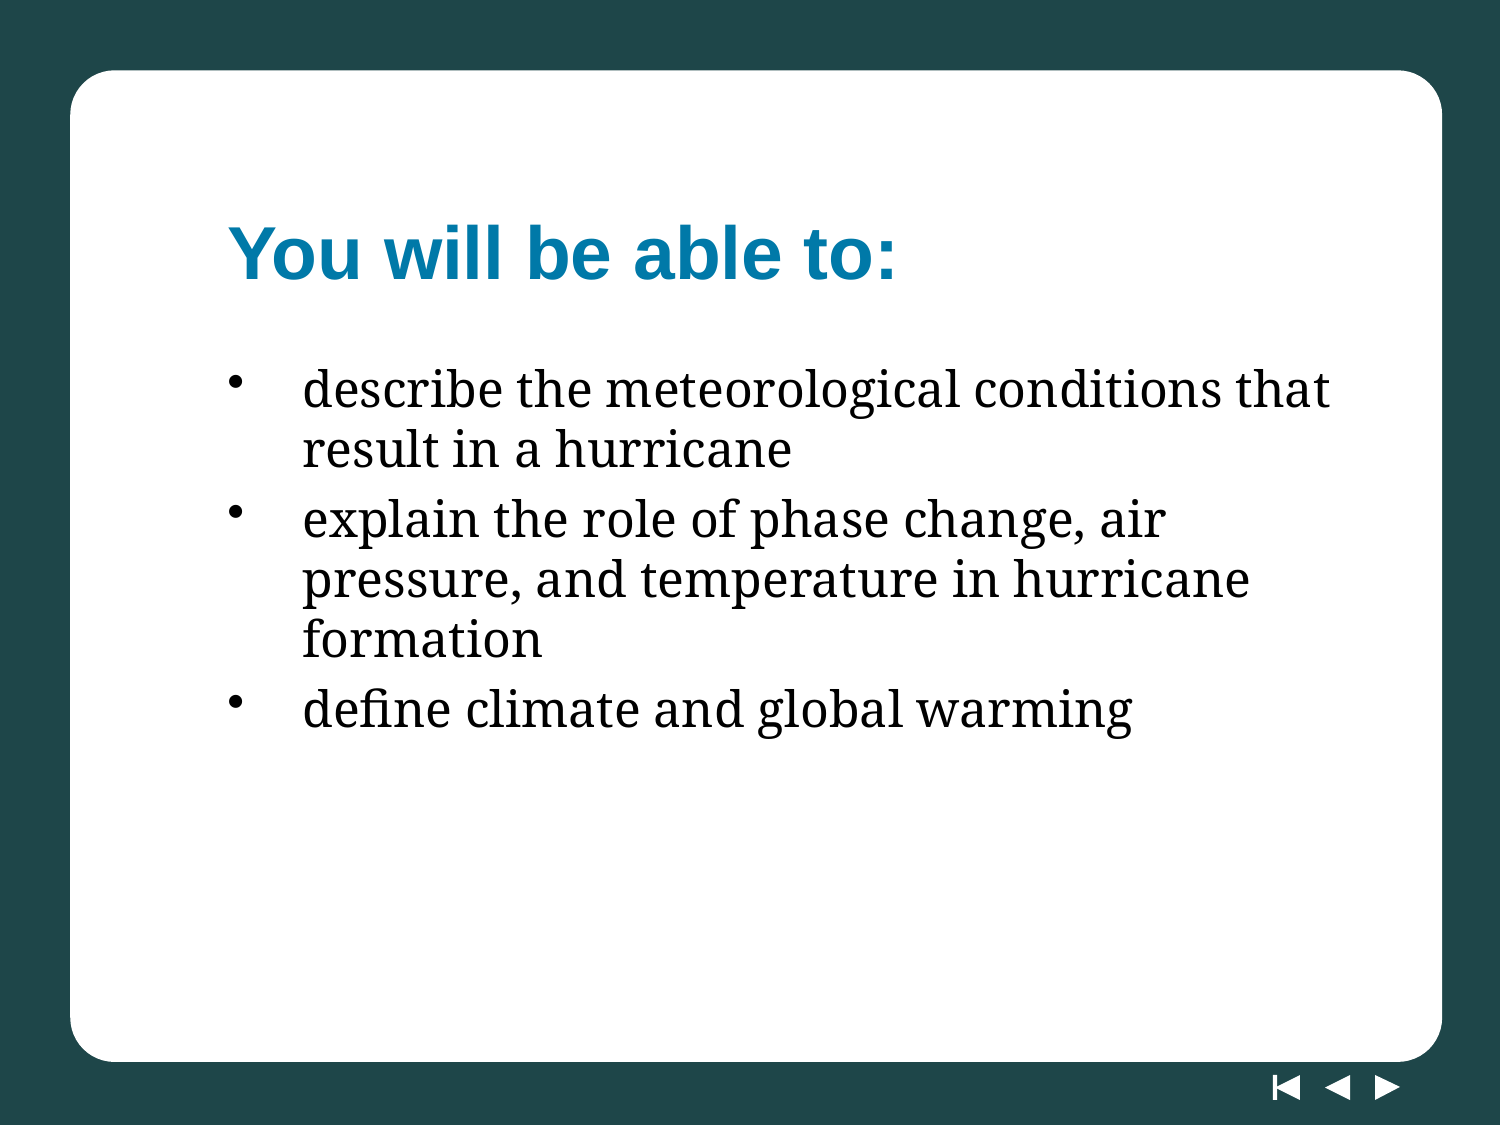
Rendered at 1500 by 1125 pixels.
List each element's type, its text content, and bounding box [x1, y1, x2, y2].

title You will be able to: [212, 174, 1425, 325]
list describe the meteorological conditions that result in a hurricane explain the role of phase change, air pressure, and temperature in hurricane formation define climate and global warming [212, 350, 1388, 988]
